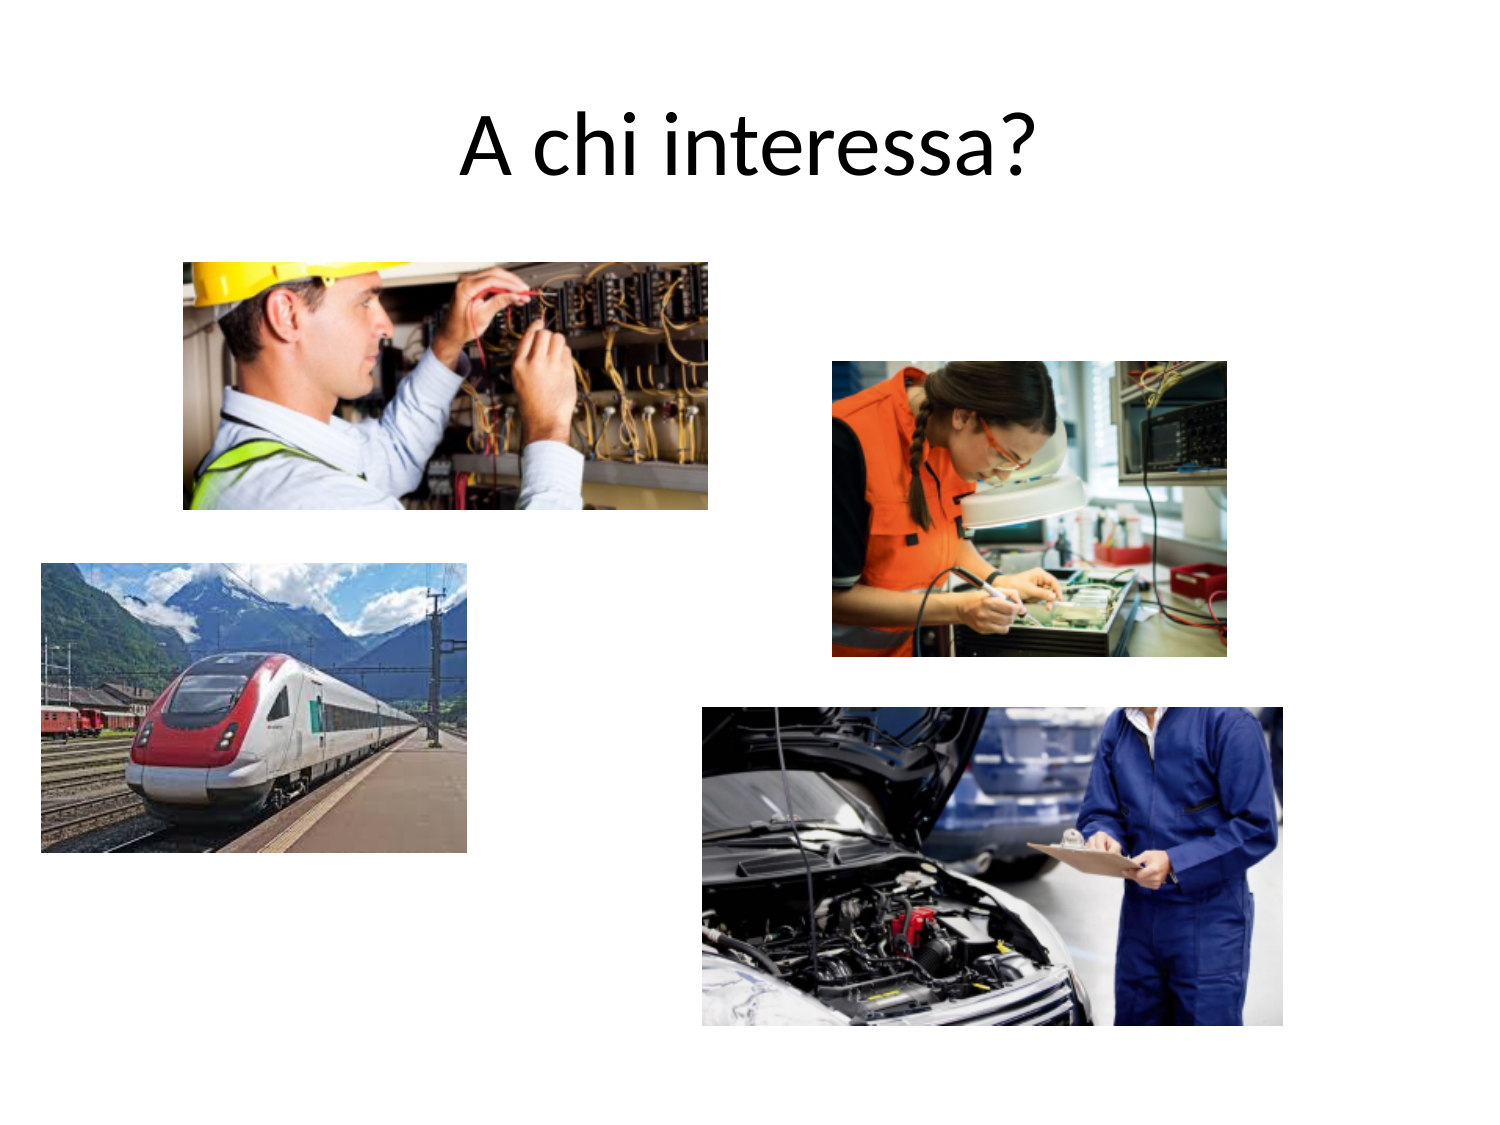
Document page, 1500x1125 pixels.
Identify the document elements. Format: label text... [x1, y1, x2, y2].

picture [41, 563, 467, 853]
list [182, 261, 708, 510]
picture [832, 361, 1227, 658]
title A chi interessa? [75, 45, 1425, 233]
picture [702, 707, 1283, 1027]
